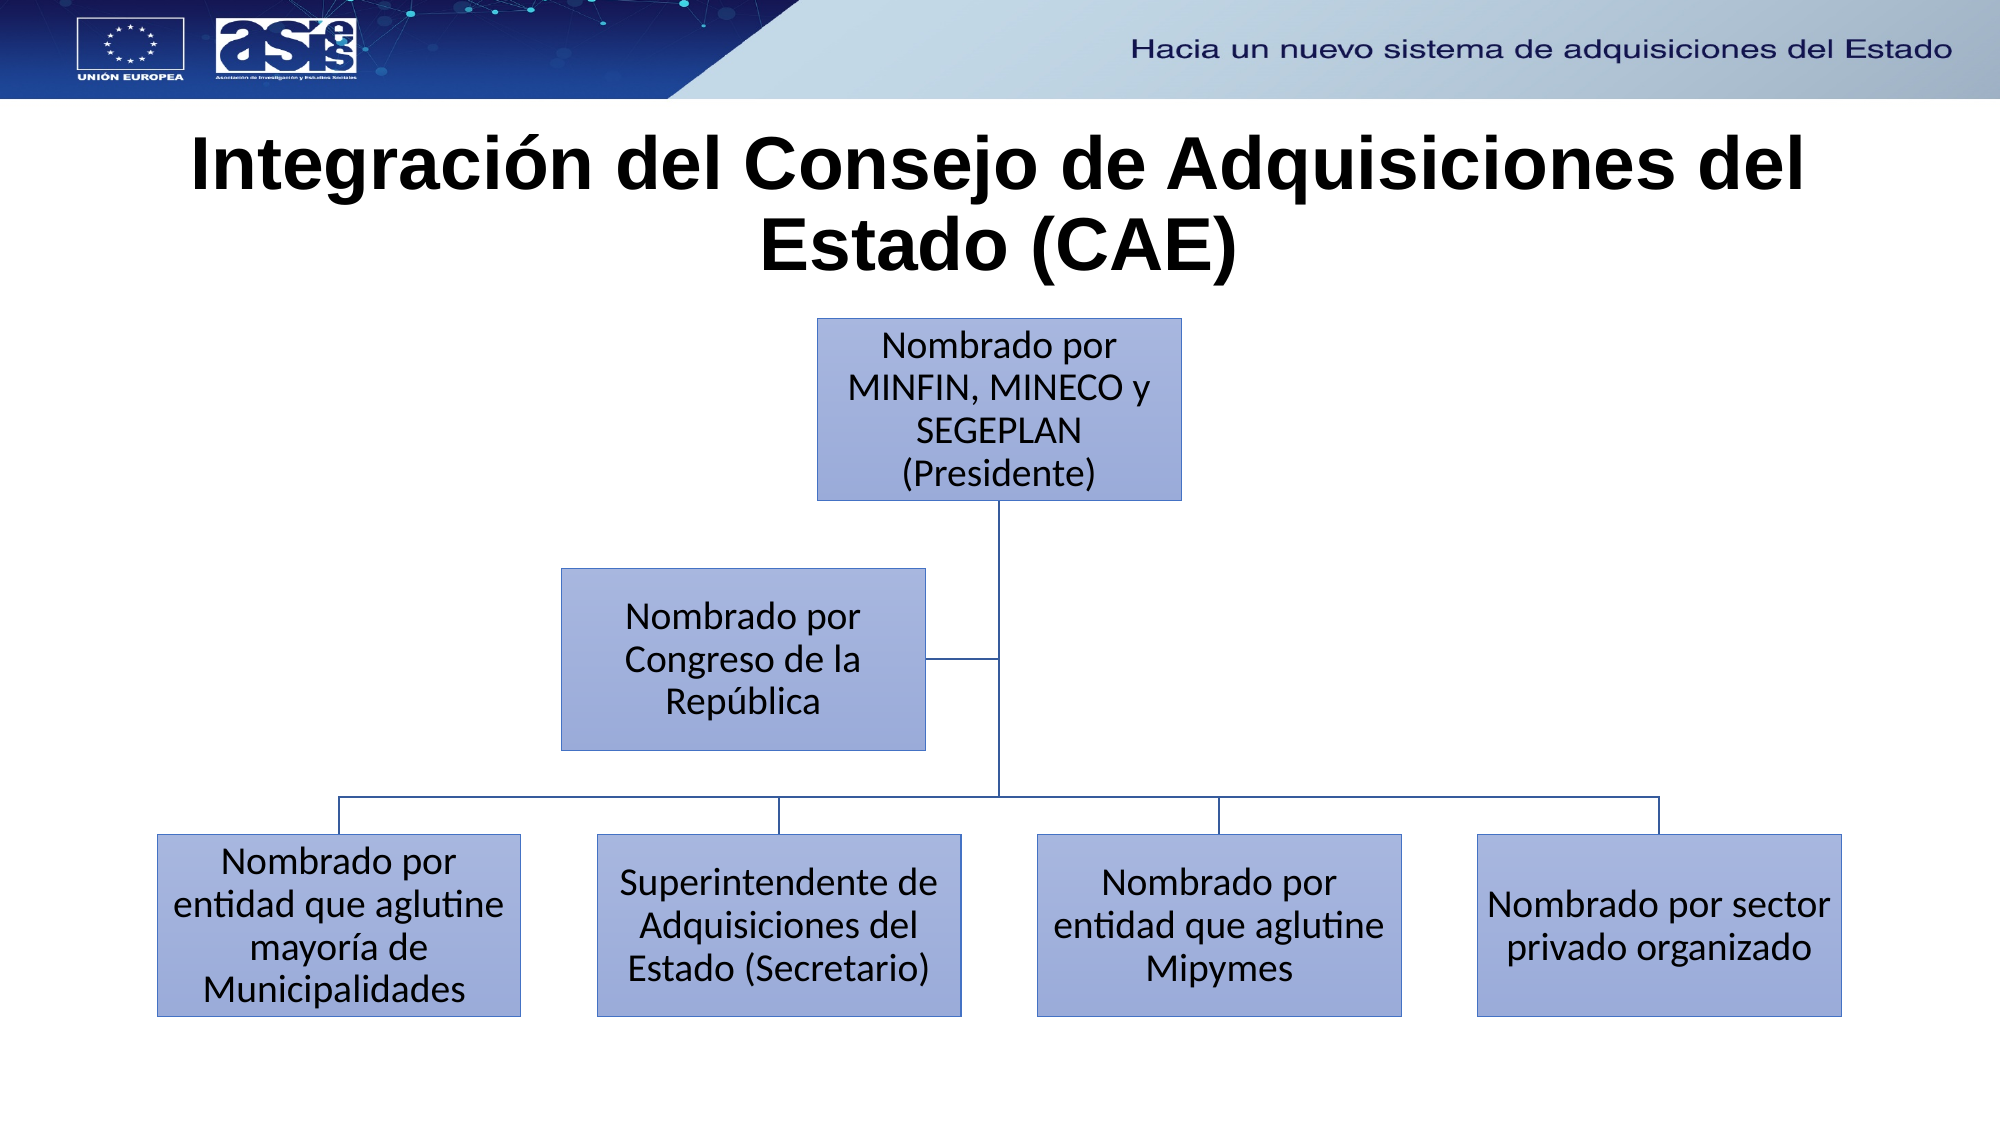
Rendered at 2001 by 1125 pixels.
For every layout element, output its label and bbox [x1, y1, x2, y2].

text_box [156, 295, 1843, 1040]
picture [0, 0, 2000, 1125]
